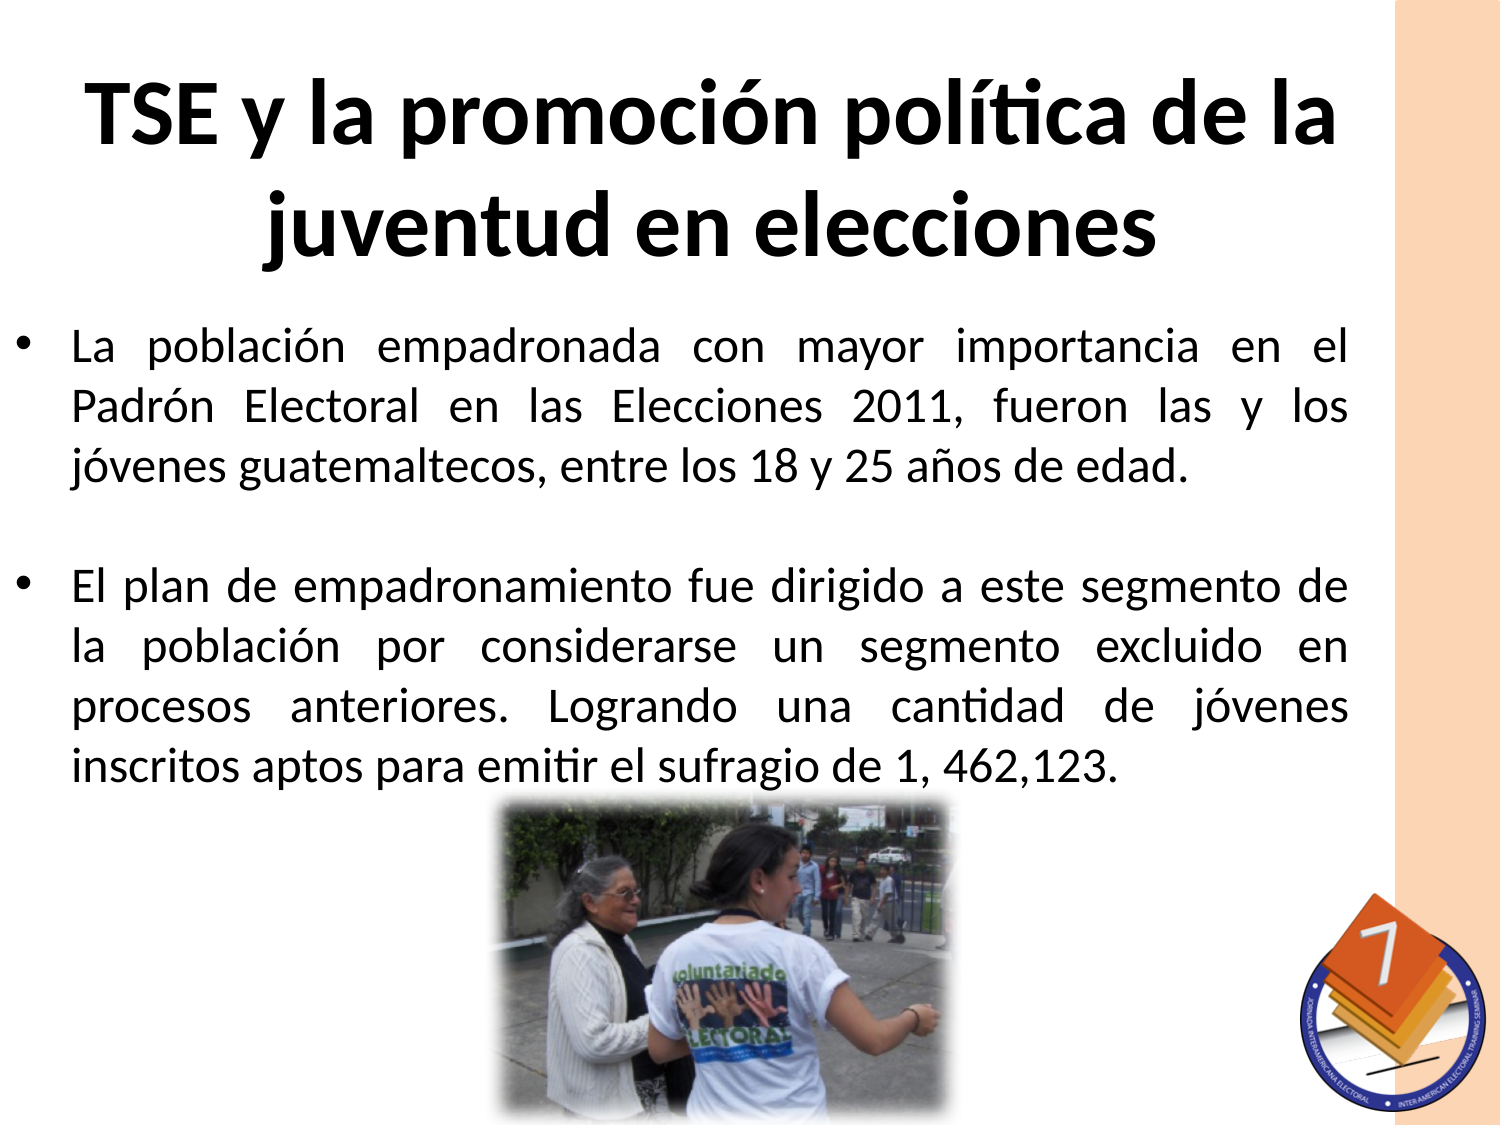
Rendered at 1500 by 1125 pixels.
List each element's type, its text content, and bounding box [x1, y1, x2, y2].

list TSE y la promoción política de la juventud en elecciones [26, 42, 1389, 285]
text_box La población empadronada con mayor importancia en el Padrón Electoral en las Elecciones 2011, fueron las y los jóvenes guatemaltecos, entre los 18 y 25 años de edad. El plan de empadronamiento fue dirigido a este segmento de la población por considerarse un segmento excluido en procesos anteriores. Logrando una cantidad de jóvenes inscritos aptos para emitir el sufragio de 1, 462,123. [0, 304, 1365, 800]
picture [1300, 0, 1500, 1125]
picture [484, 786, 963, 1125]
